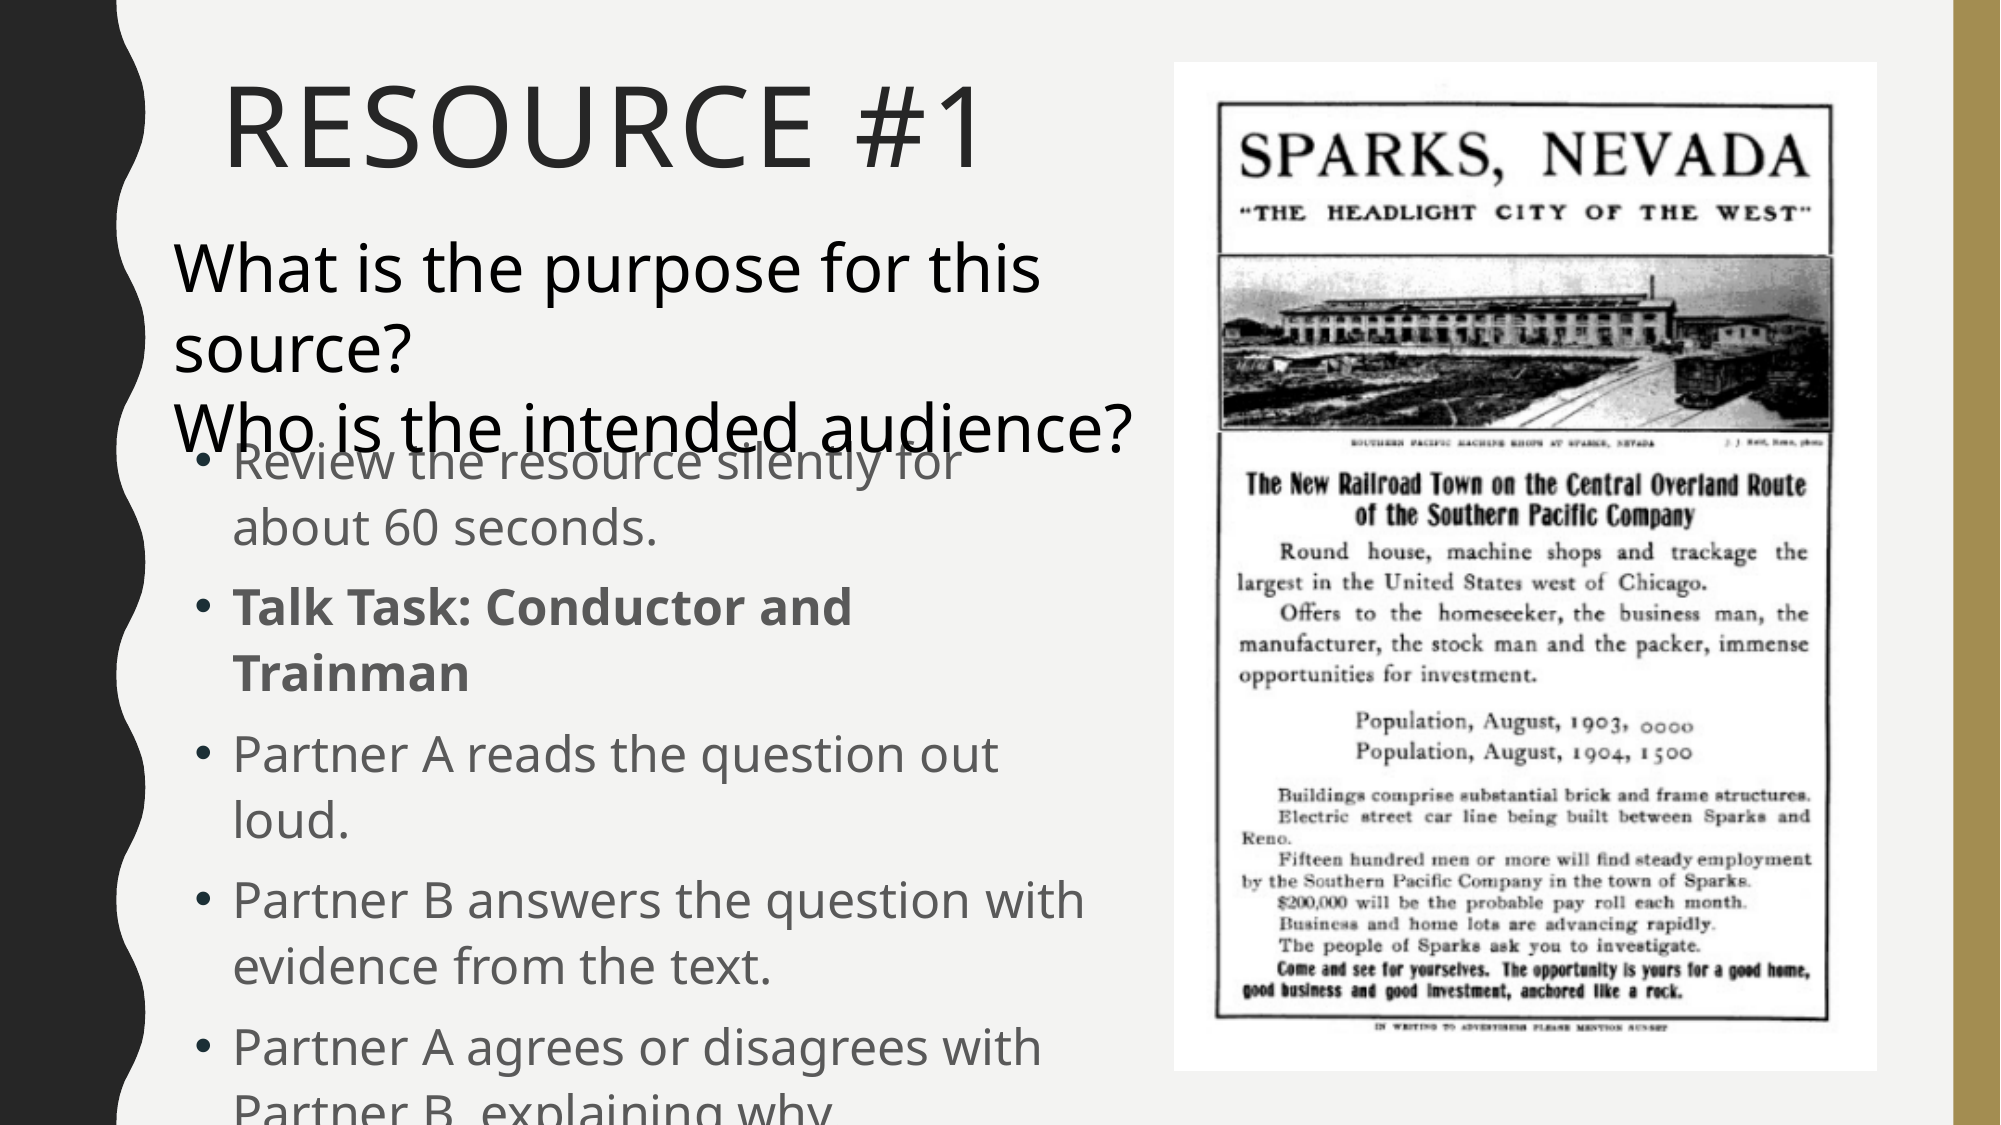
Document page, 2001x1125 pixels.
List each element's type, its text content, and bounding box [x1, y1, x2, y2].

text_box What is the purpose for this source? Who is the intended audience? [159, 218, 1174, 473]
list Review the resource silently for about 60 seconds. Talk Task: Conductor and Trainman Partner A reads the question out loud. Partner B answers the question with evidence from the text. Partner A agrees or disagrees with Partner B, explaining why. [179, 473, 1112, 1050]
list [1174, 62, 1877, 1071]
title Resource #1 [205, 62, 1174, 218]
